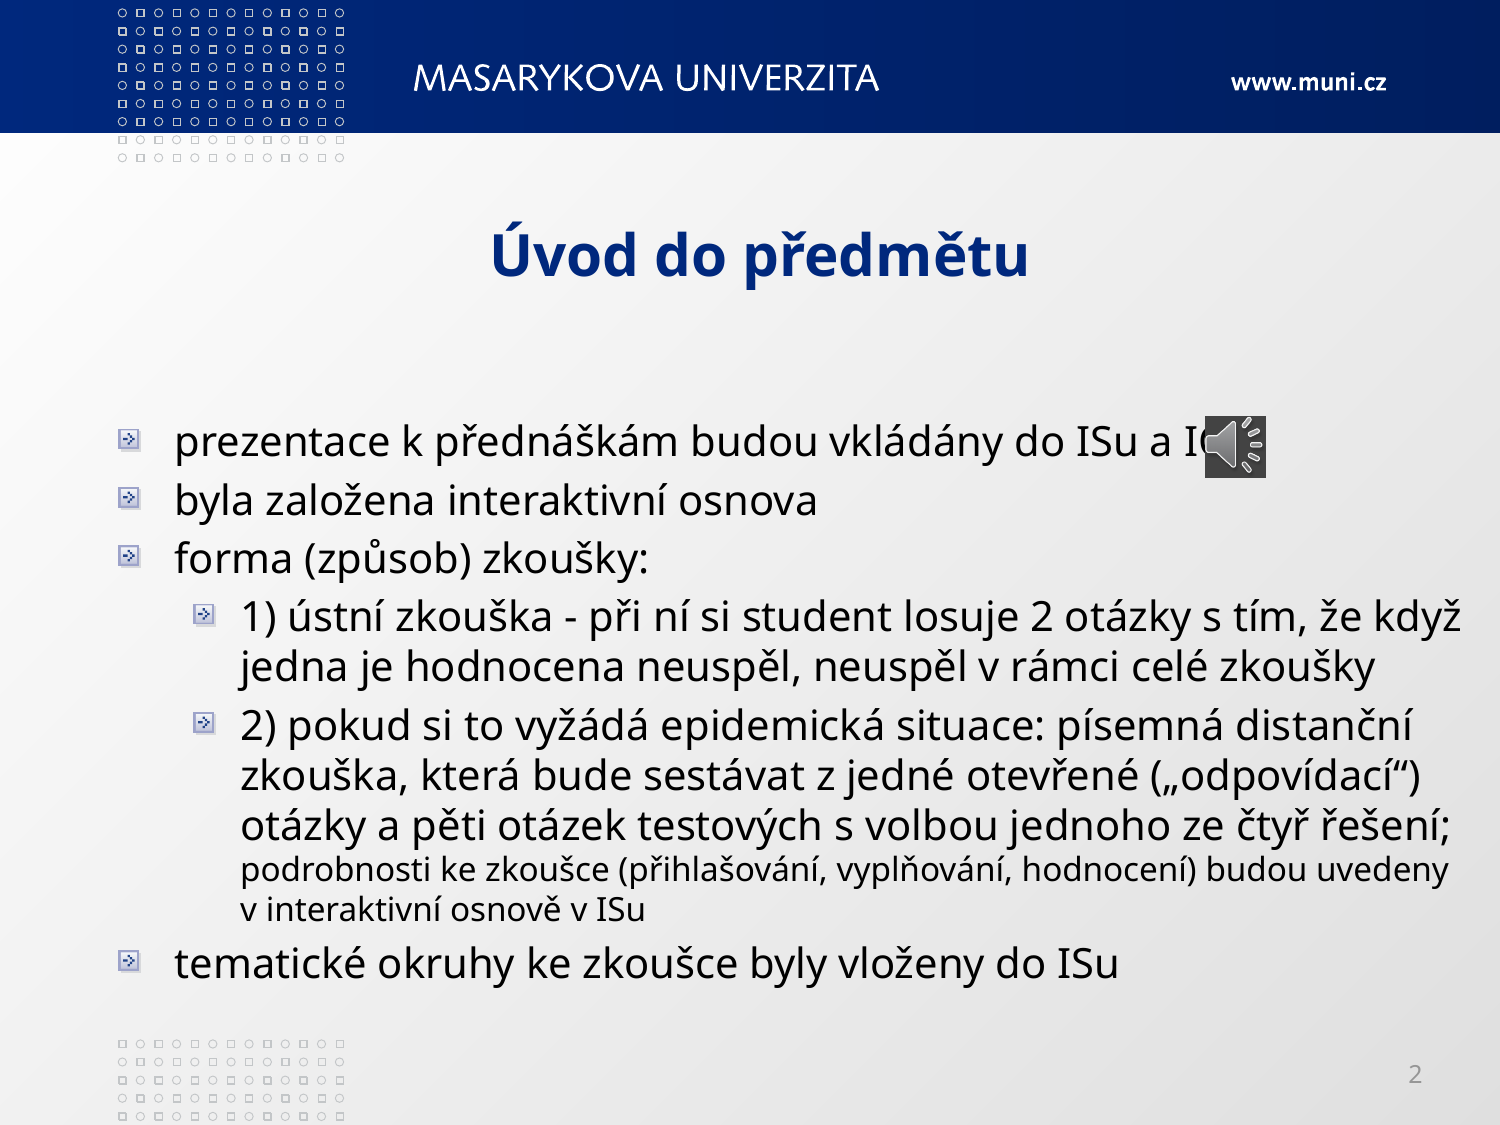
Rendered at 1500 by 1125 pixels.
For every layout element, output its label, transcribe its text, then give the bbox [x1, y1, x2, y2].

slide_number 2 [1124, 1024, 1438, 1101]
list prezentace k přednáškám budou vkládány do ISu a IO byla založena interaktivní osnova forma (způsob) zkoušky: 1) ústní zkouška - při ní si student losuje 2 otázky s tím, že když jedna je hodnocena neuspěl, neuspěl v rámci celé zkoušky 2) pokud si to vyžádá epidemická situace: písemná distanční zkouška, která bude sestávat z jedné otevřené („odpovídací“) otázky a pěti otázek testových s volbou jednoho ze čtyř řešení; podrobnosti ke zkoušce (přihlašování, vyplňování, hodnocení) budou uvedeny v interaktivní osnově v ISu tematické okruhy ke zkoušce byly vloženy do ISu [118, 415, 1469, 1006]
title Úvod do předmětu [118, 189, 1403, 296]
picture [1203, 414, 1267, 479]
